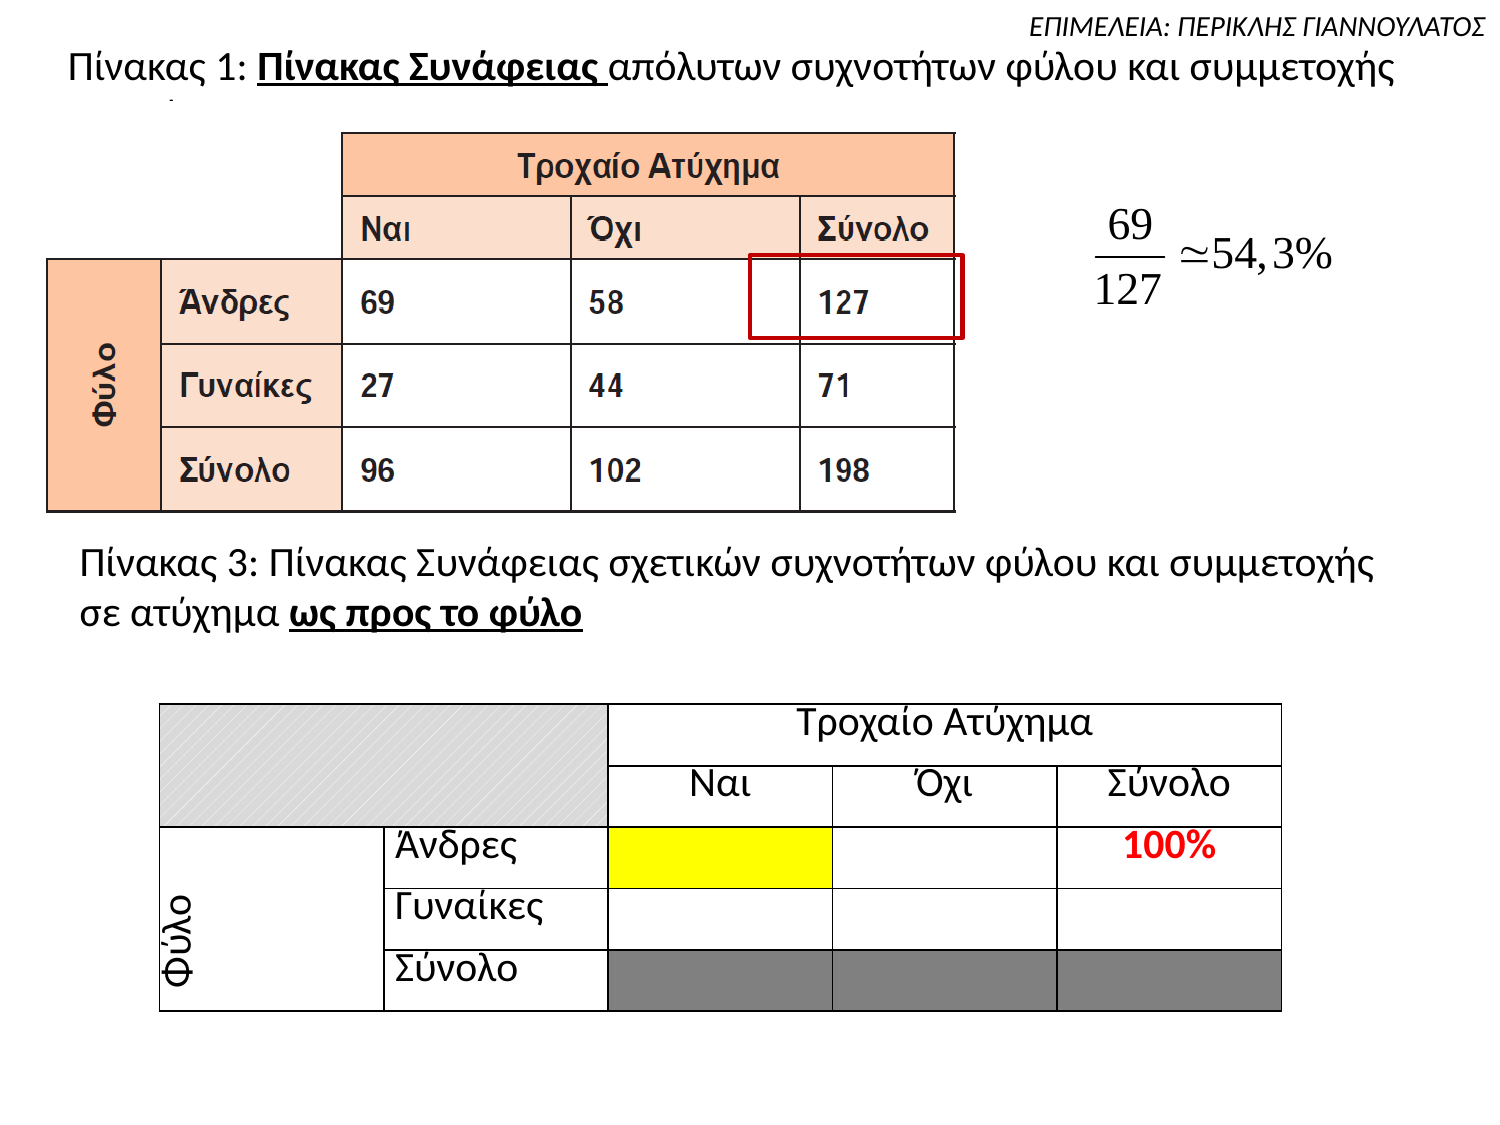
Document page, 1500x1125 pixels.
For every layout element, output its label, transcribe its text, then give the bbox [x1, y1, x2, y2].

table_cell [833, 951, 1056, 1010]
picture [0, 101, 1017, 540]
table_cell [833, 889, 1056, 949]
table_cell Ναι [609, 767, 832, 826]
table_cell [1058, 889, 1281, 949]
table_cell [609, 889, 832, 949]
table_header Τροχαίο Ατύχημα [609, 705, 1281, 765]
table_cell [609, 951, 832, 1010]
table_cell Άνδρες [385, 828, 607, 888]
table_cell Γυναίκες [385, 889, 607, 949]
table_cell [833, 828, 1056, 888]
table_cell Όχι [833, 767, 1056, 826]
table_cell Σύνολο [385, 951, 607, 1010]
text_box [1087, 196, 1340, 315]
table_cell 100% [1058, 828, 1281, 888]
table_cell [1058, 951, 1281, 1010]
table_cell Φύλο [160, 828, 383, 1010]
table_header [160, 705, 607, 826]
text_box Πίνακας 1: Πίνακας Συνάφειας απόλυτων συχνοτήτων φύλου και συμμετοχής σε ατύχημα. [53, 30, 1447, 146]
table_cell [609, 828, 832, 888]
table_cell Σύνολο [1058, 767, 1281, 826]
text_box Πίνακας 3: Πίνακας Συνάφειας σχετικών συχνοτήτων φύλου και συμμετοχής σε ατύχημα ως προς το φύλο [64, 527, 1412, 642]
